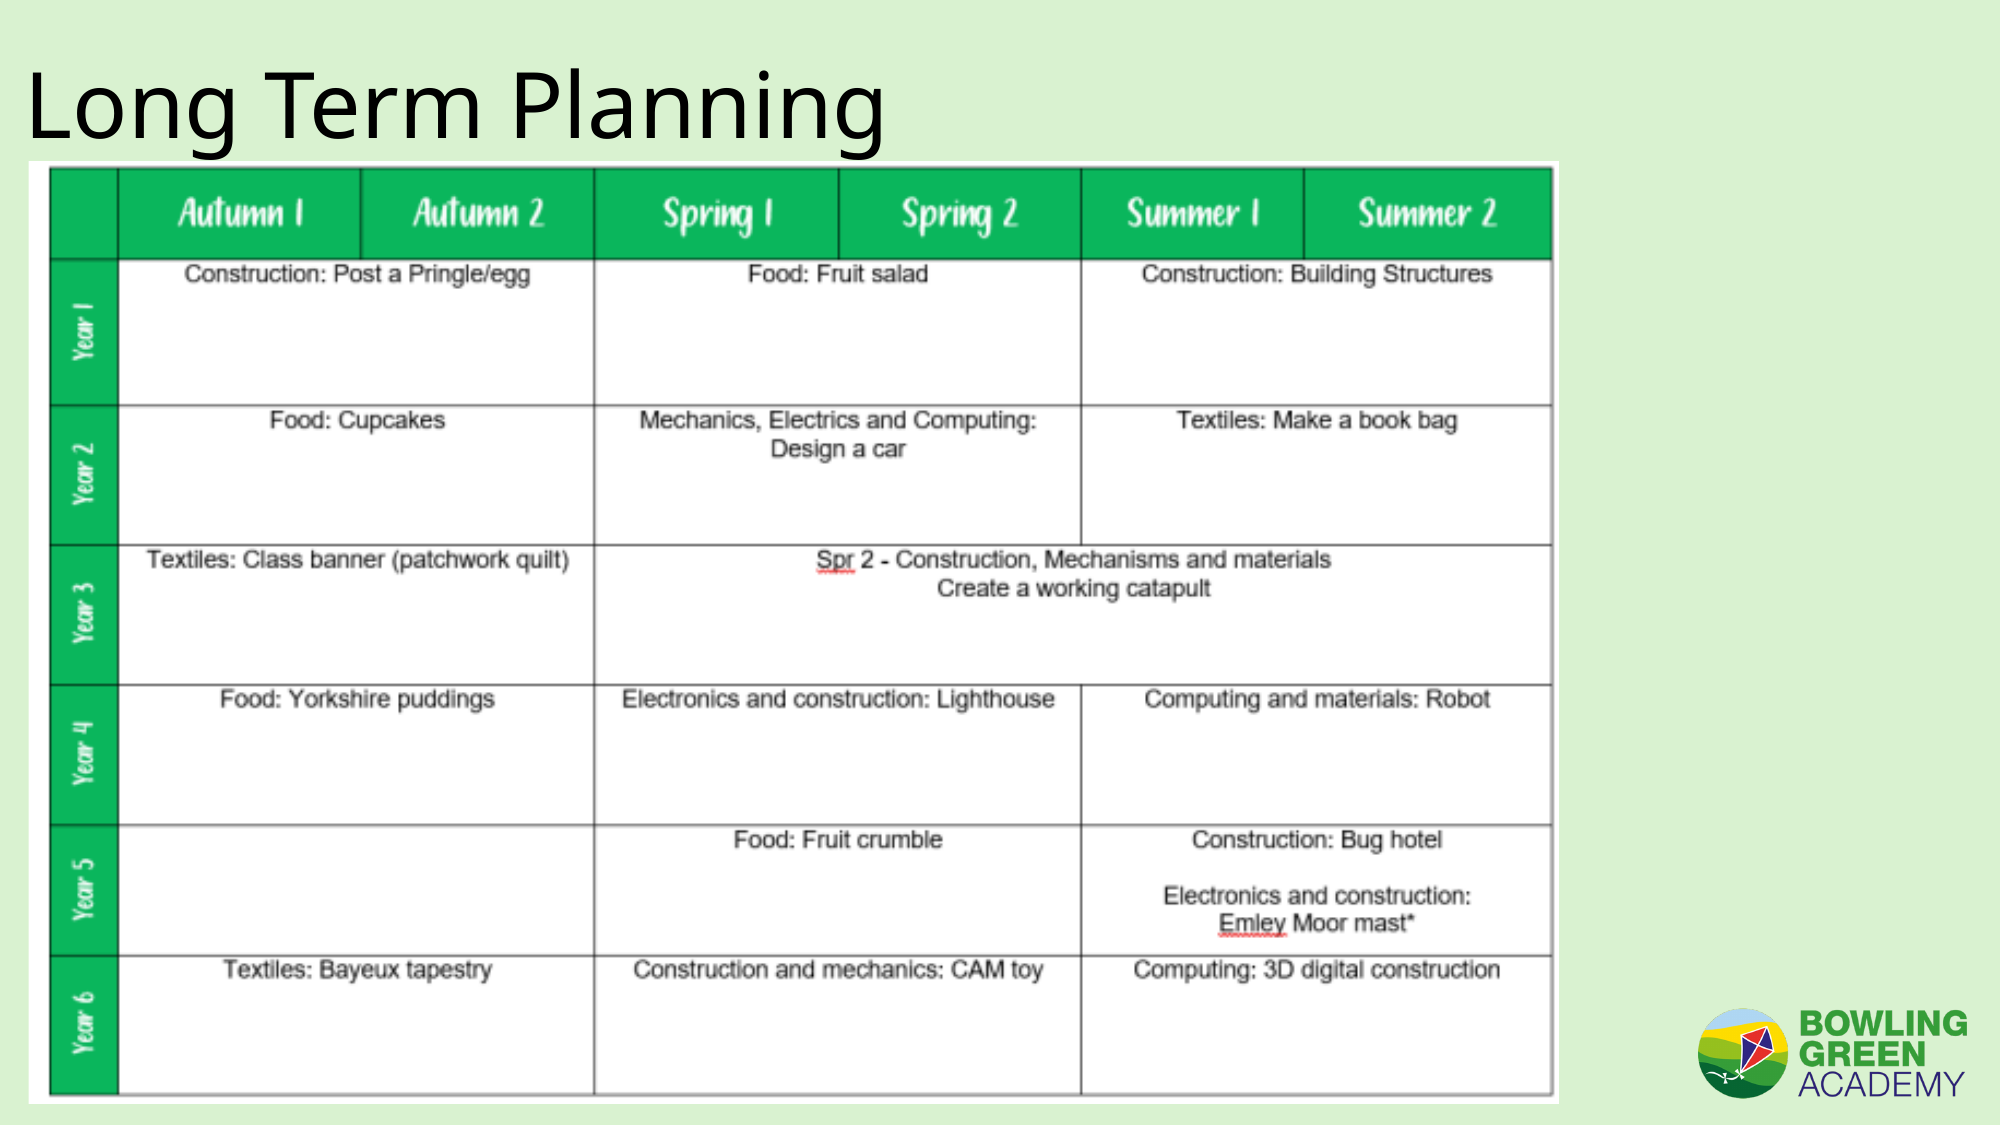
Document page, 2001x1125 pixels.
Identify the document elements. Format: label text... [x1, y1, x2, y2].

title Long Term Planning [9, 0, 1735, 218]
picture [1697, 1001, 1967, 1106]
picture [27, 160, 1560, 1105]
